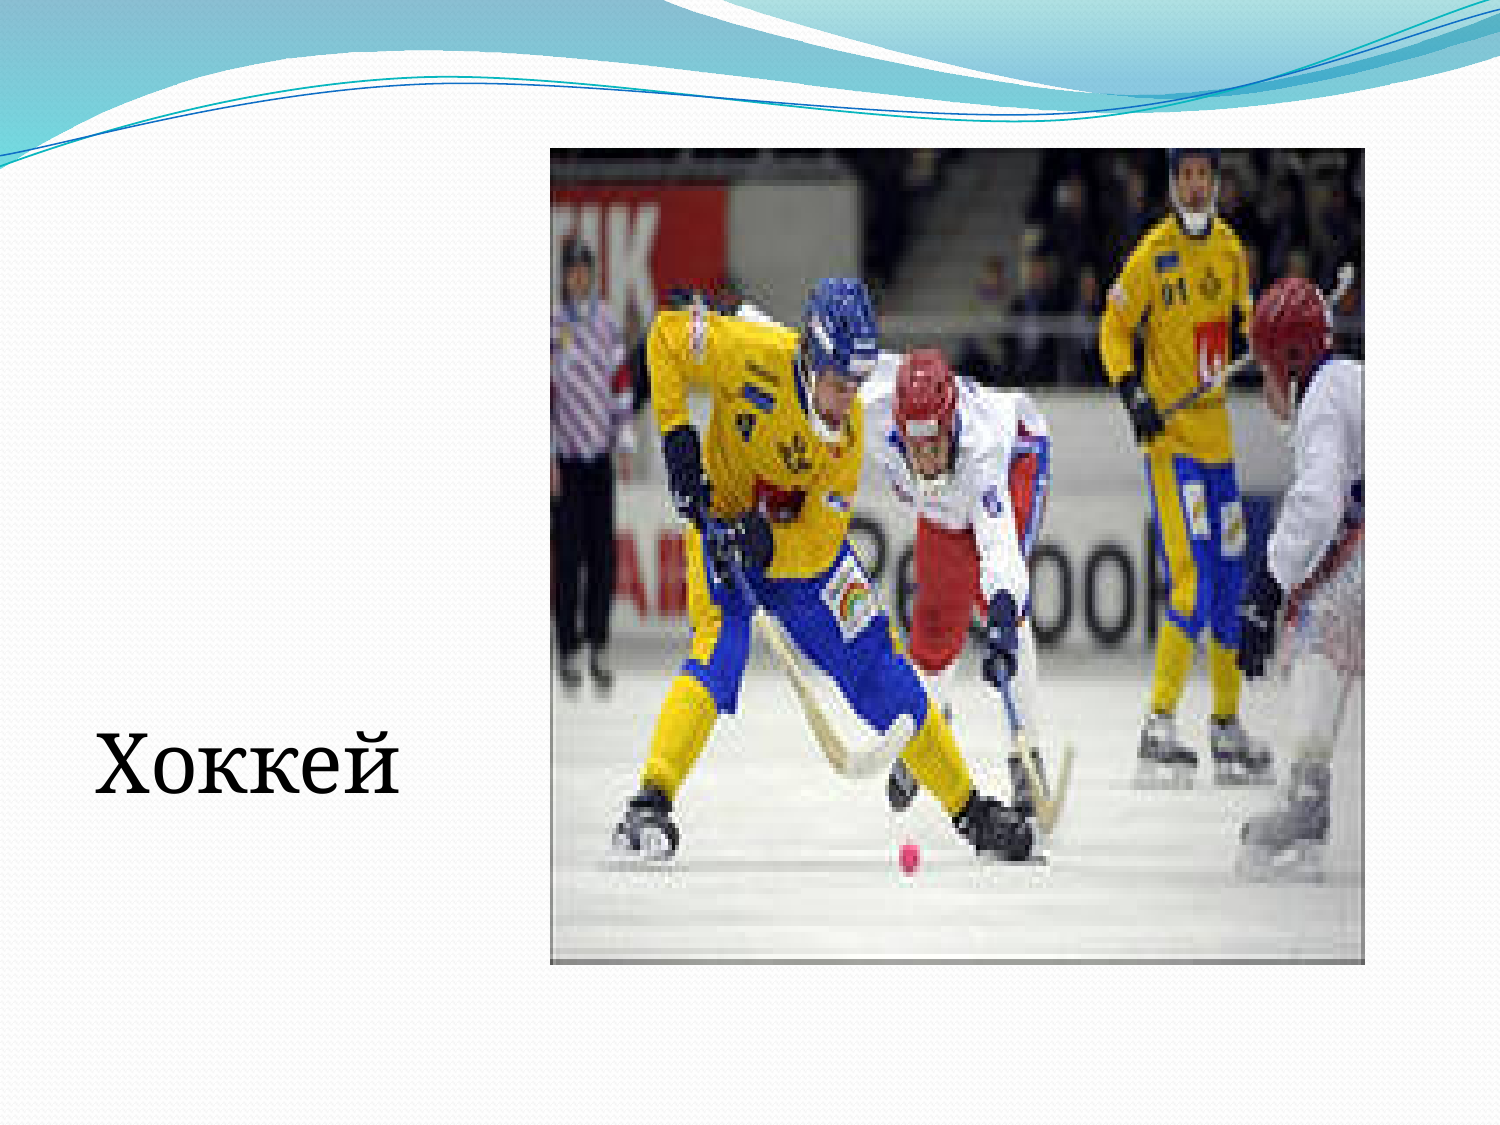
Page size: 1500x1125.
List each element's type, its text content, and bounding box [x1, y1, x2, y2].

picture [550, 148, 1365, 965]
text_box Хоккей [80, 703, 416, 818]
